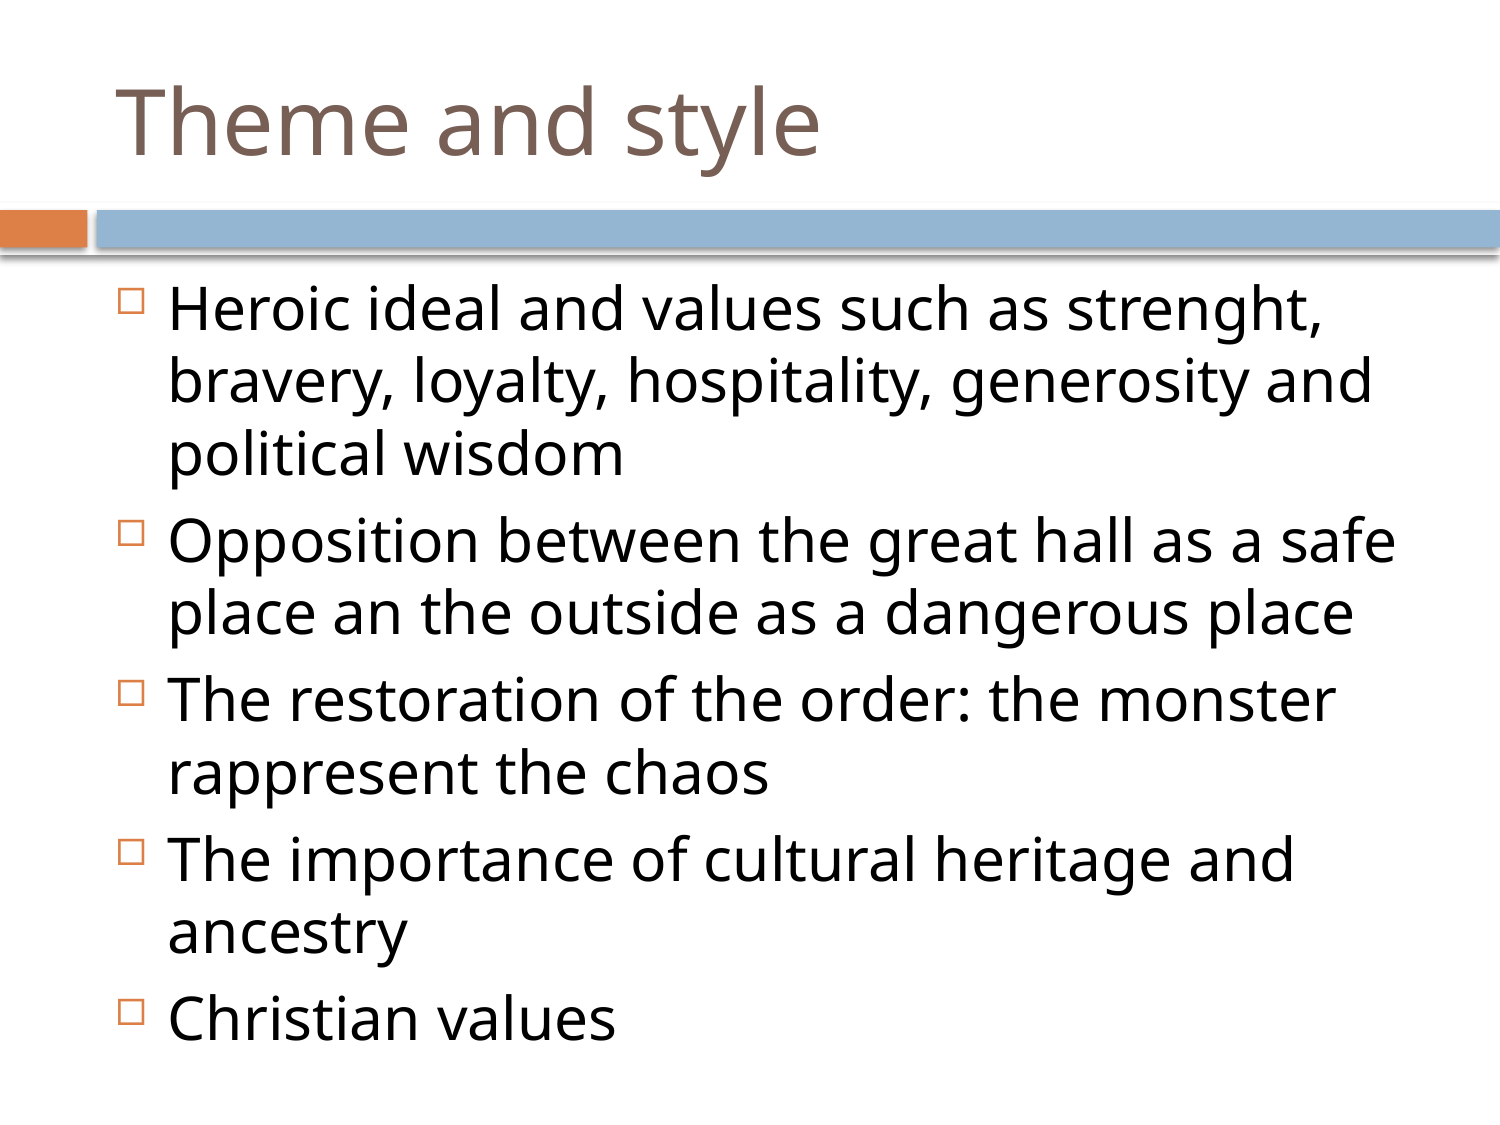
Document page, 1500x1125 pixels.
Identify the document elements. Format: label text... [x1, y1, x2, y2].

title Theme and style [100, 37, 1438, 200]
list Heroic ideal and values such as strenght, bravery, loyalty, hospitality, generosity and political wisdom Opposition between the great hall as a safe place an the outside as a dangerous place The restoration of the order: the monster rappresent the chaos The importance of cultural heritage and ancestry Christian values [100, 262, 1438, 1000]
